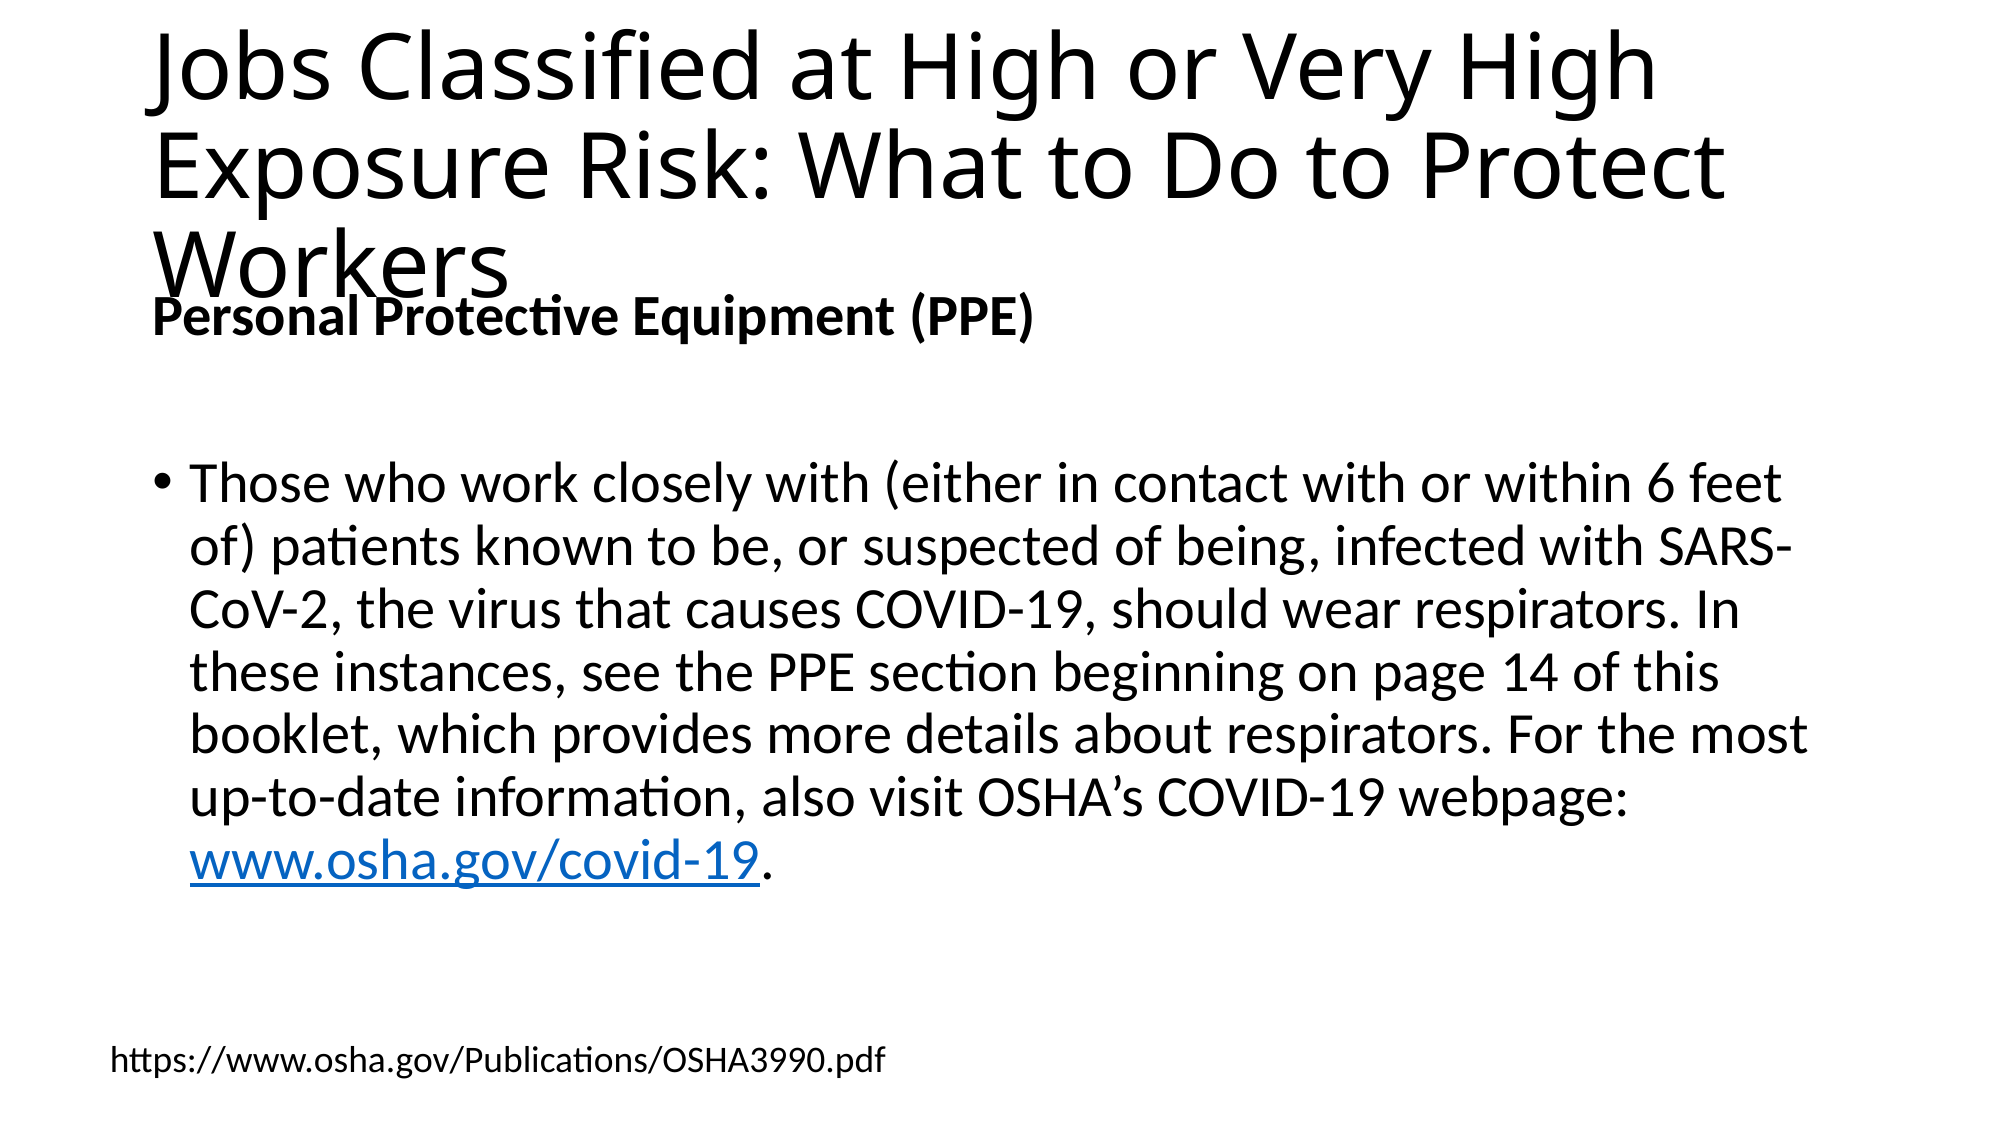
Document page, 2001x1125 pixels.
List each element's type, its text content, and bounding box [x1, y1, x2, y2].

list Personal Protective Equipment (PPE) Those who work closely with (either in contact with or within 6 feet of) patients known to be, or suspected of being, infected with SARS-CoV-2, the virus that causes COVID-19, should wear respirators. In these instances, see the PPE section beginning on page 14 of this booklet, which provides more details about respirators. For the most up-to-date information, also visit OSHA’s COVID-19 webpage: www.osha.gov/covid-19. [137, 277, 1863, 1014]
text_box https://www.osha.gov/Publications/OSHA3990.pdf [95, 1027, 1000, 1088]
title Jobs Classified at High or Very High Exposure Risk: What to Do to Protect Workers [137, 59, 1863, 277]
